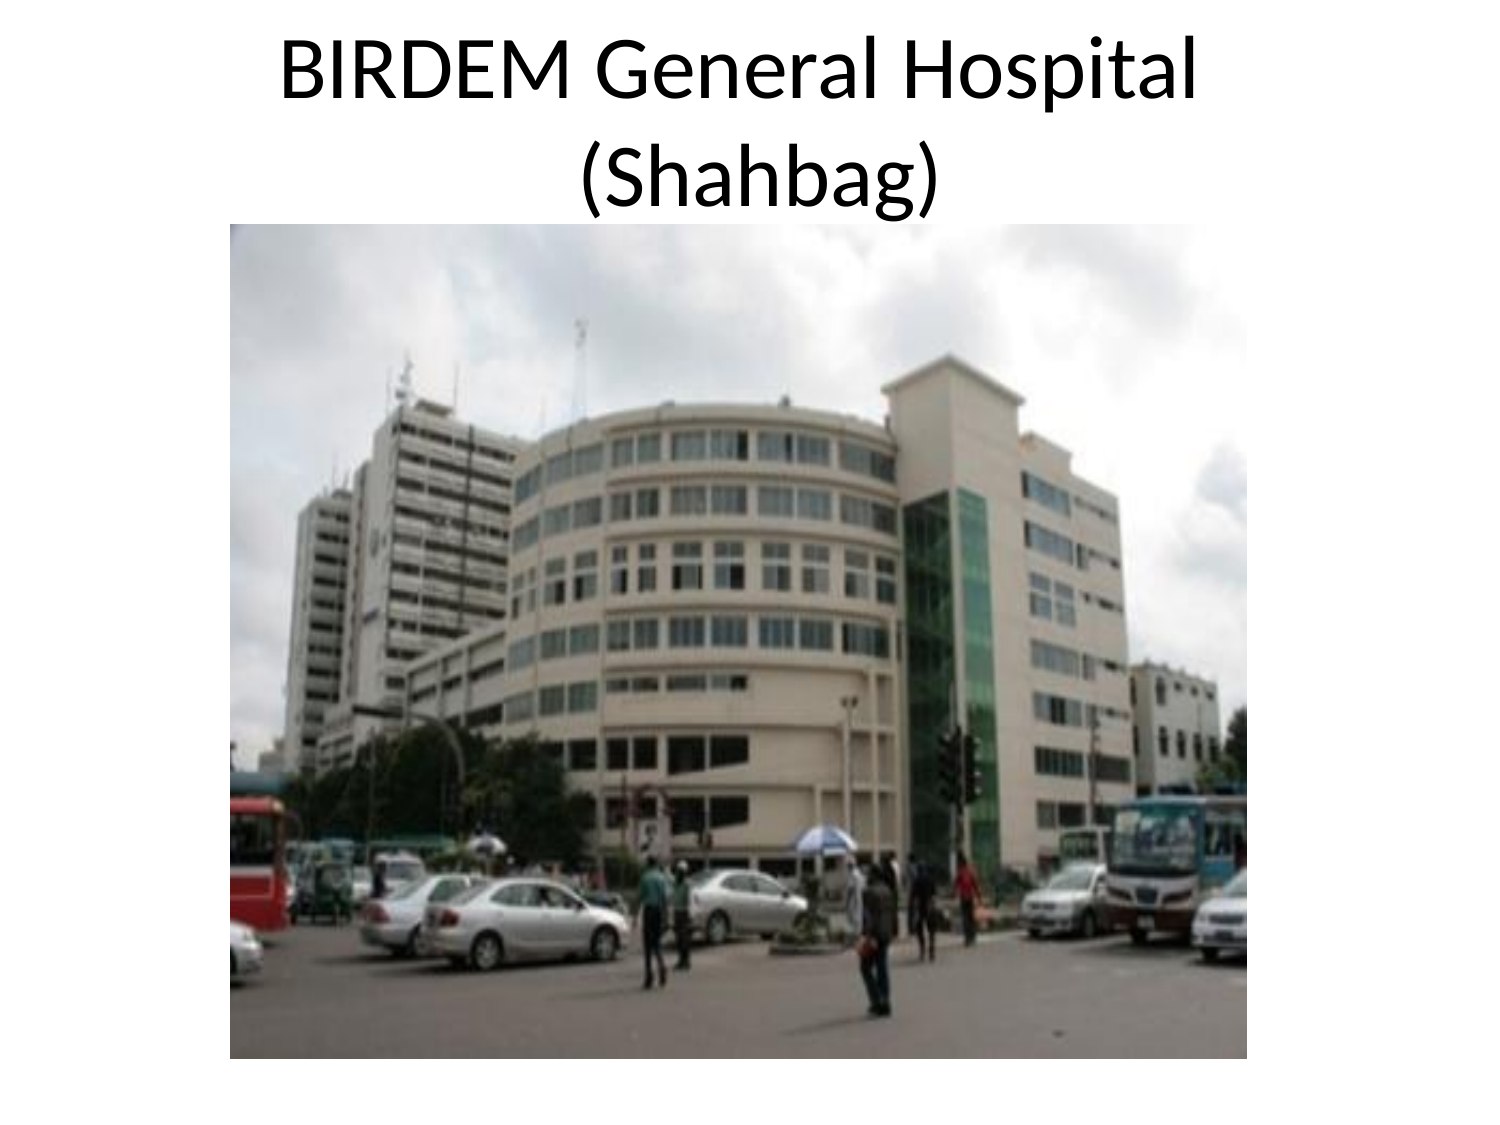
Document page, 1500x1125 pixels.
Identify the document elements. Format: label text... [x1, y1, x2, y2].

title BIRDEM General Hospital (Shahbag) [75, 0, 1425, 233]
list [230, 224, 1247, 1059]
